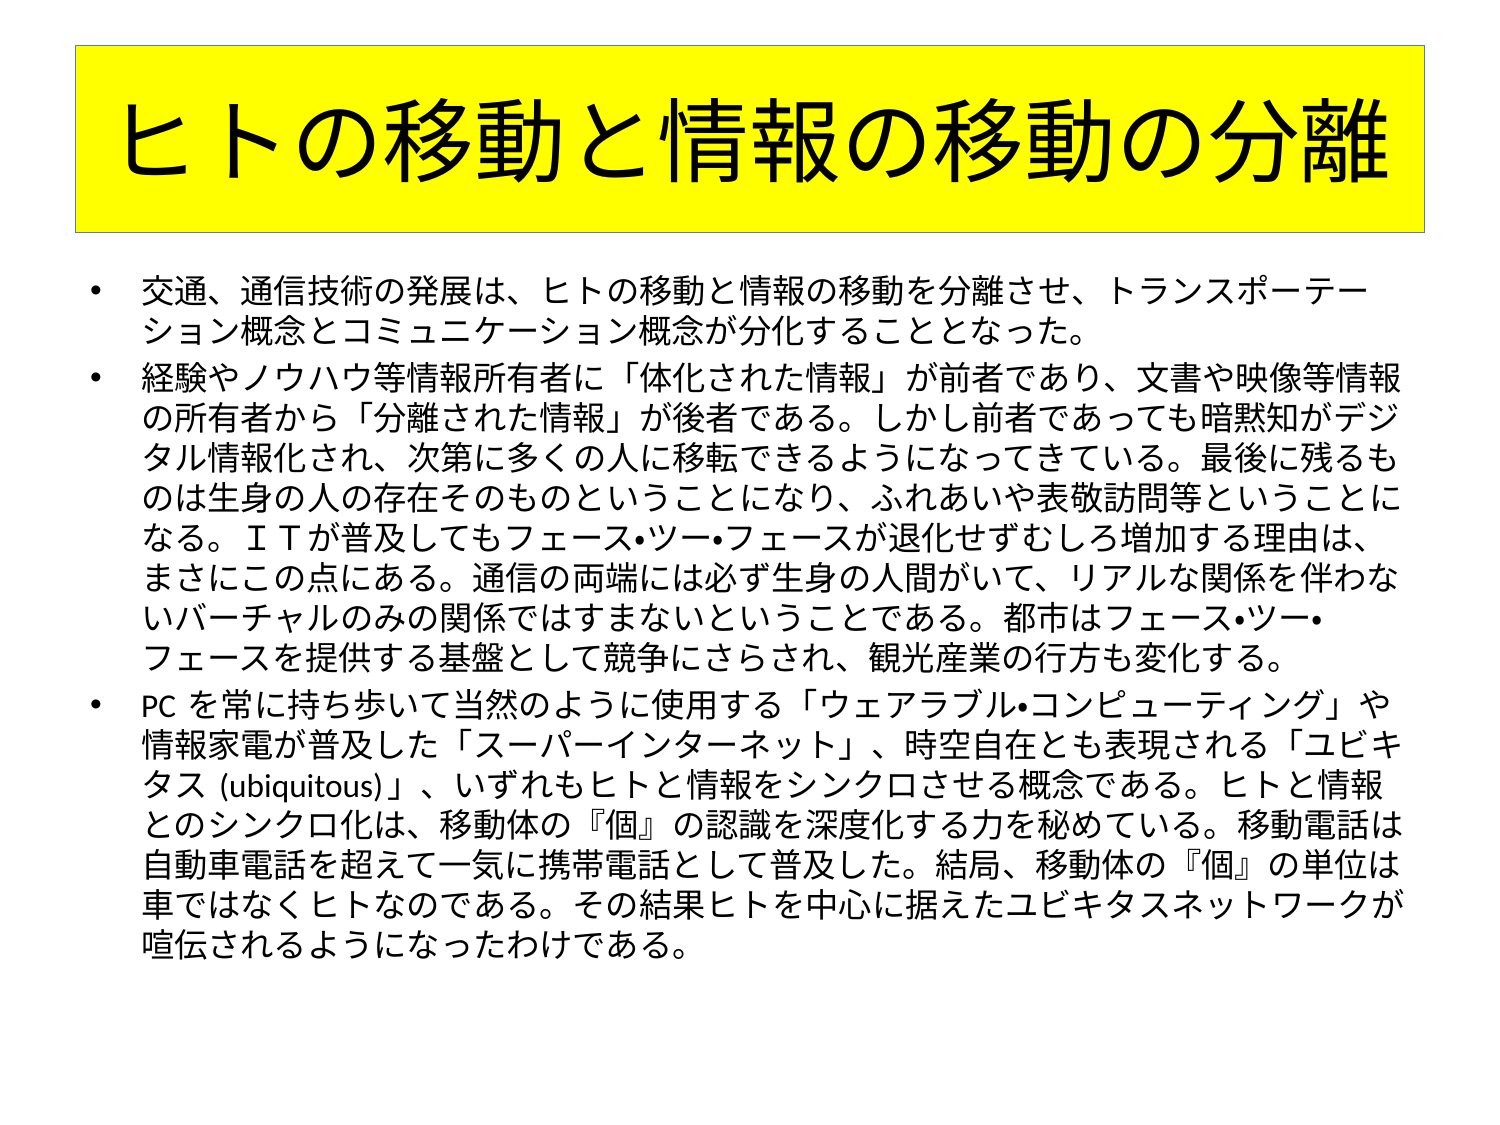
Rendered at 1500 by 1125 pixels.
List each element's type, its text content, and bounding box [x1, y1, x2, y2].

list 交通、通信技術の発展は、ヒトの移動と情報の移動を分離させ、トランスポーテーション概念とコミュニケーション概念が分化することとなった。 経験やノウハウ等情報所有者に「体化された情報」が前者であり、文書や映像等情報の所有者から「分離された情報」が後者である。しかし前者であっても暗黙知がデジタル情報化され、次第に多くの人に移転できるようになってきている。最後に残るものは生身の人の存在そのものということになり、ふれあいや表敬訪問等ということになる。ＩＴが普及してもフェース・ツー・フェースが退化せずむしろ増加する理由は、まさにこの点にある。通信の両端には必ず生身の人間がいて、リアルな関係を伴わないバーチャルのみの関係ではすまないということである。都市はフェース・ツー・フェースを提供する基盤として競争にさらされ、観光産業の行方も変化する。 PC を常に持ち歩いて当然のように使用する「ウェアラブル・コンピューティング」や情報家電が普及した「スーパーインターネット」、時空自在とも表現される「ユビキタス (ubiquitous)」、いずれもヒトと情報をシンクロさせる概念である。ヒトと情報とのシンクロ化は、移動体の『個』の認識を深度化する力を秘めている。移動電話は自動車電話を超えて一気に携帯電話として普及した。結局、移動体の『個』の単位は車ではなくヒトなのである。その結果ヒトを中心に据えたユビキタスネットワークが喧伝されるようになったわけである。 [75, 262, 1425, 1005]
title ヒトの移動と情報の移動の分離 [75, 45, 1425, 233]
